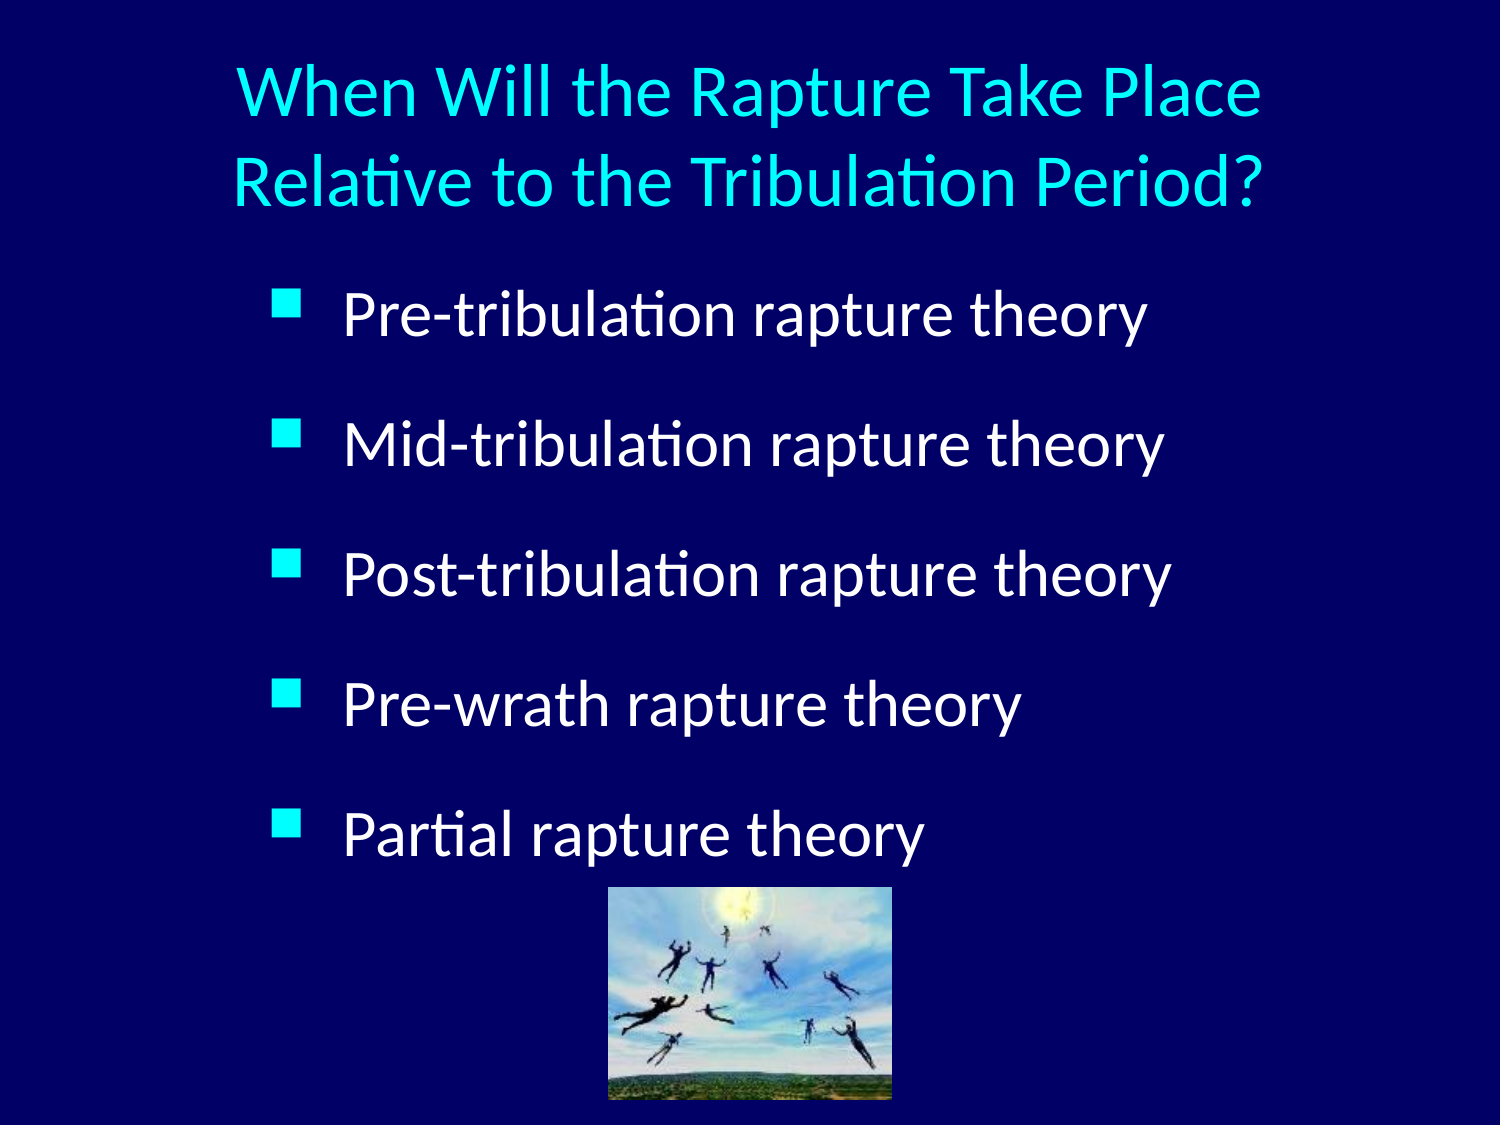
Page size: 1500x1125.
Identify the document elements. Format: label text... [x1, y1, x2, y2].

list Pre-tribulation rapture theory Mid-tribulation rapture theory Post-tribulation rapture theory Pre-wrath rapture theory Partial rapture theory [252, 262, 1248, 788]
title When Will the Rapture Take Place Relative to the Tribulation Period? [112, 37, 1388, 225]
picture [608, 887, 892, 1101]
